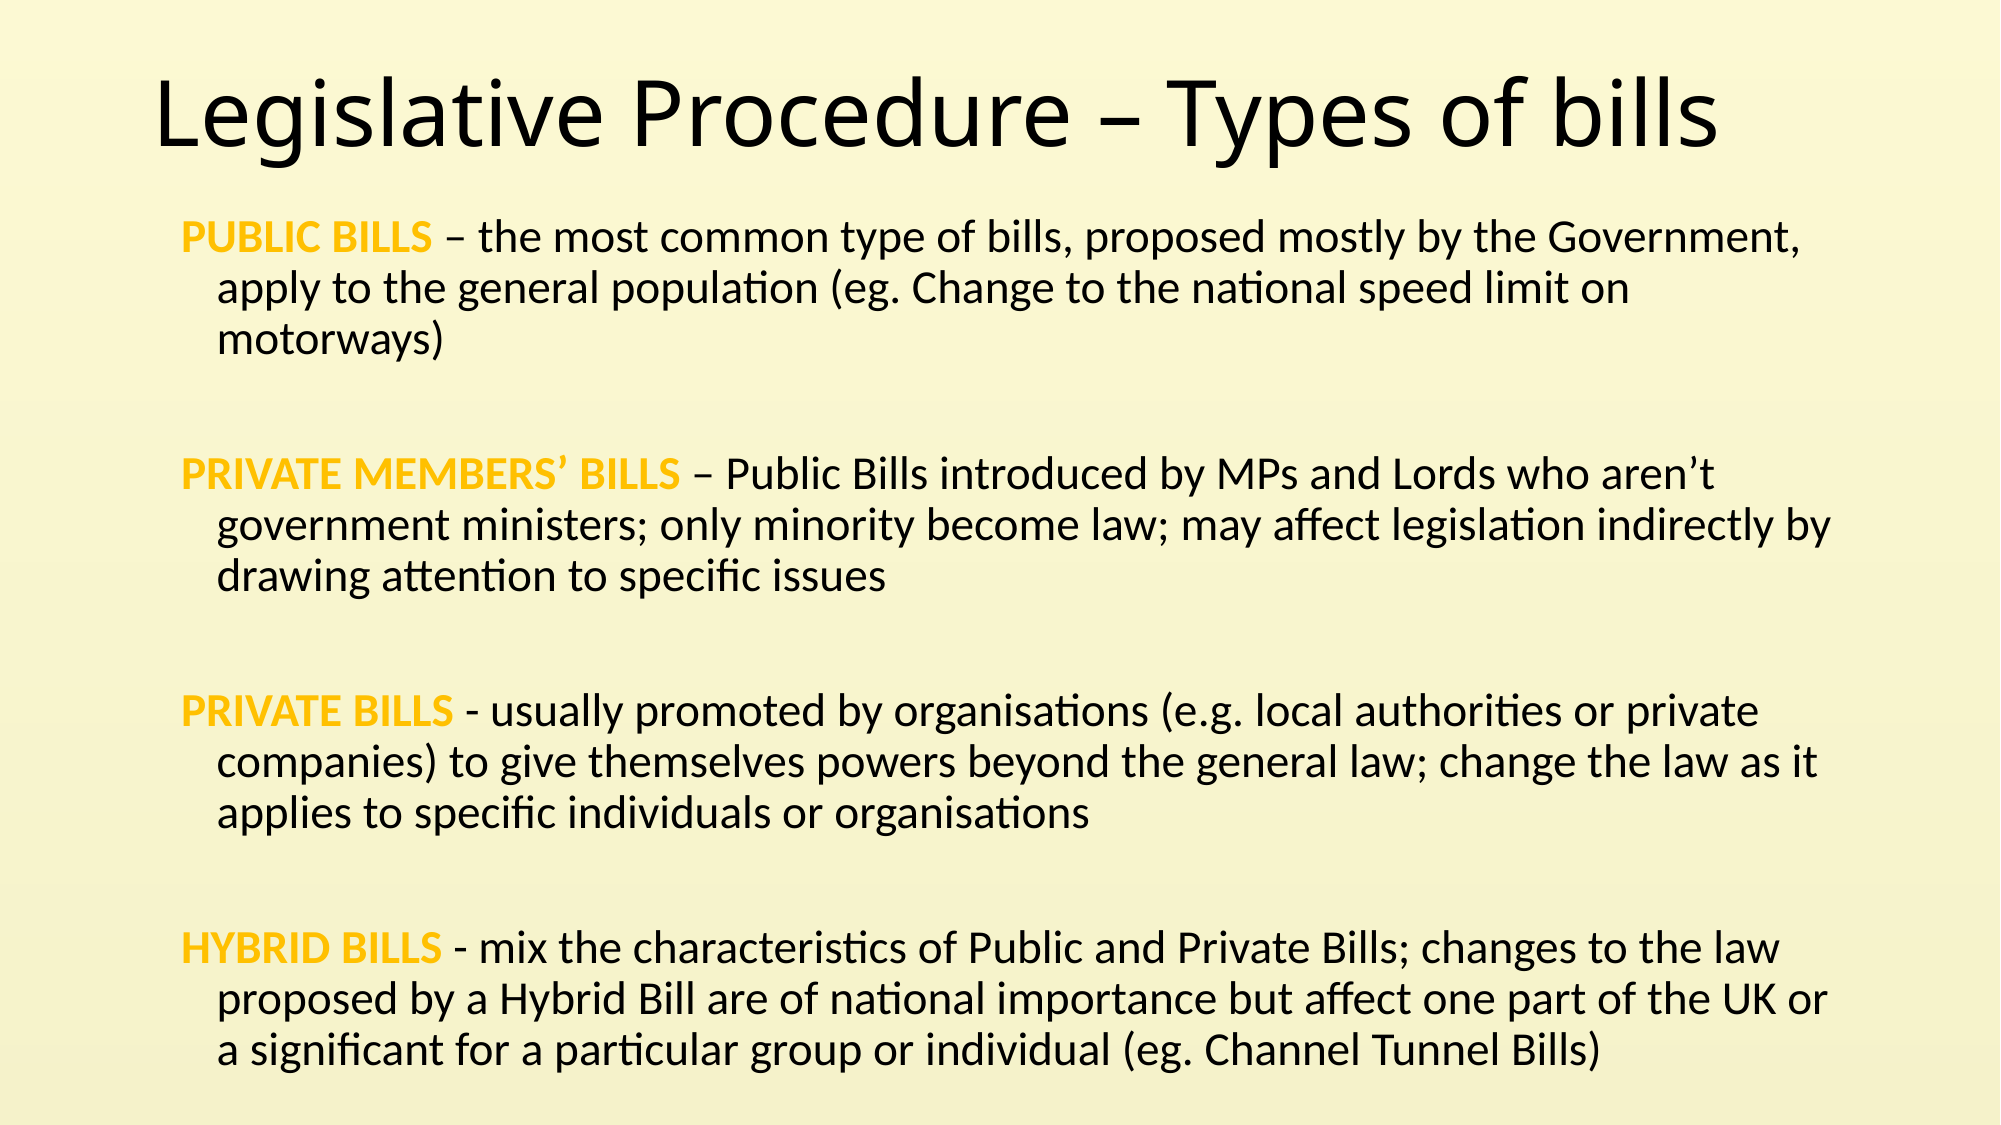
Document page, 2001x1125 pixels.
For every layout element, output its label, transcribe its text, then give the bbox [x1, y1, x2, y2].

title Legislative Procedure – Types of bills [137, 59, 1863, 175]
list PUBLIC BILLS – the most common type of bills, proposed mostly by the Government, apply to the general population (eg. Change to the national speed limit on motorways) PRIVATE MEMBERS’ BILLS – Public Bills introduced by MPs and Lords who aren’t government ministers; only minority become law; may affect legislation indirectly by drawing attention to specific issues PRIVATE BILLS - usually promoted by organisations (e.g. local authorities or private companies) to give themselves powers beyond the general law; change the law as it applies to specific individuals or organisations HYBRID BILLS - mix the characteristics of Public and Private Bills; changes to the law proposed by a Hybrid Bill are of national importance but affect one part of the UK or a significant for a particular group or individual (eg. Channel Tunnel Bills) [137, 204, 1863, 1090]
